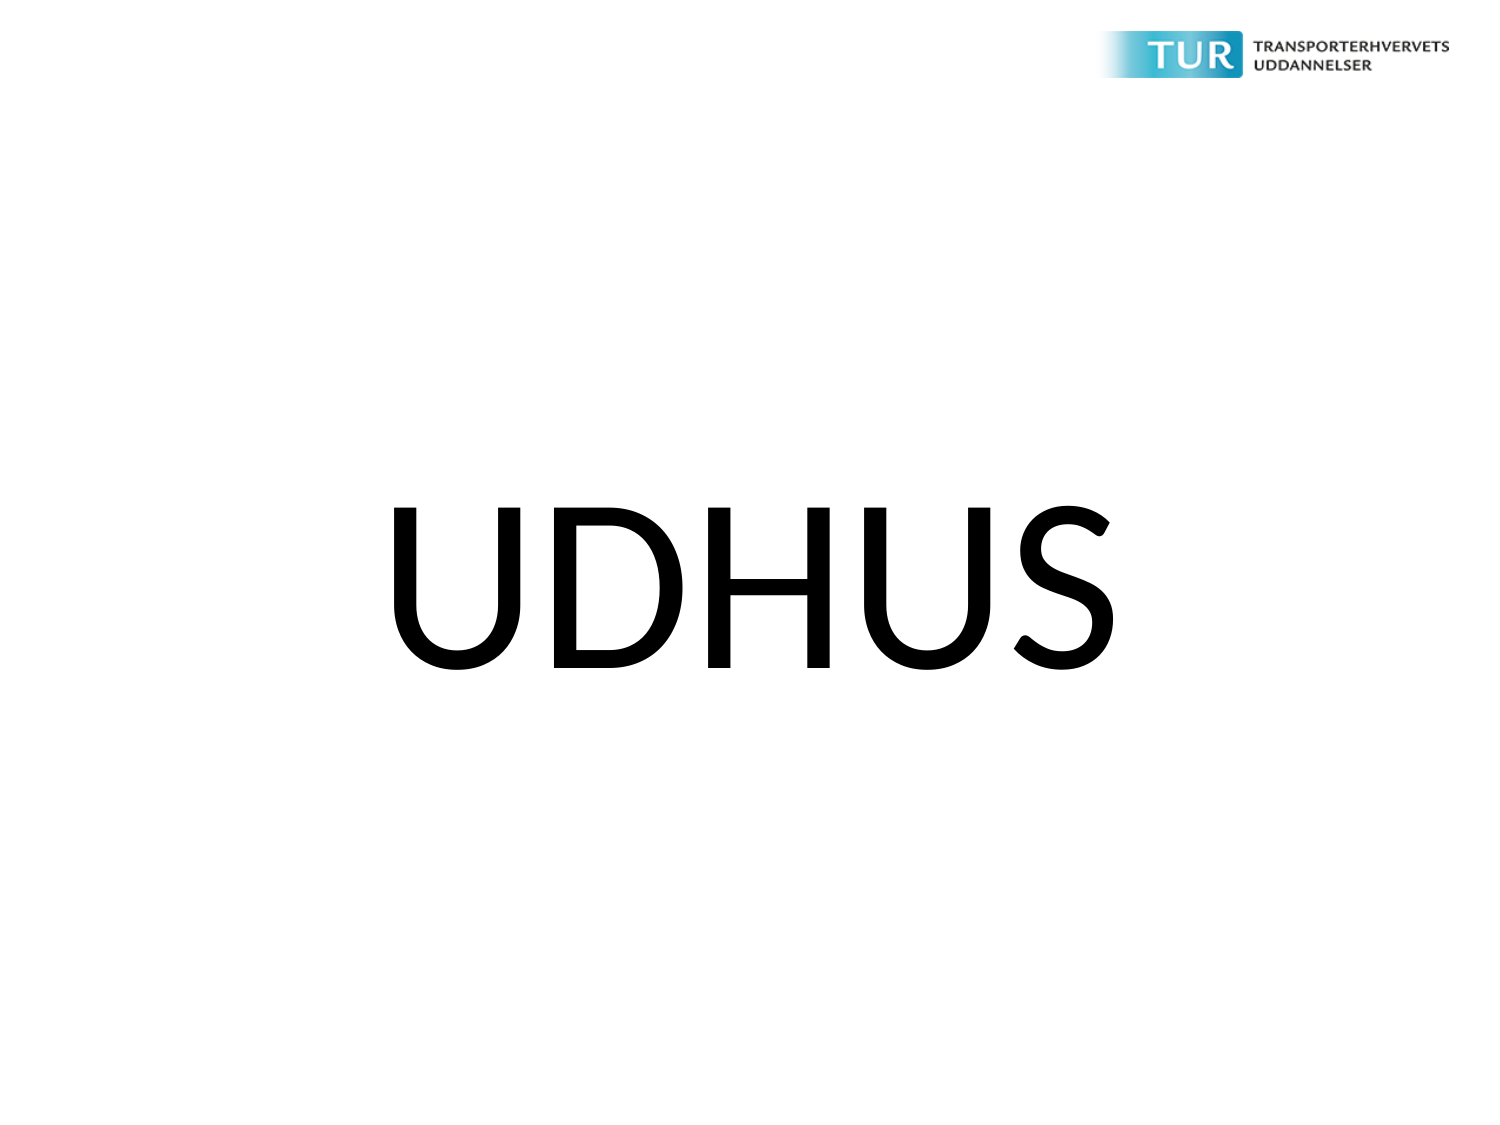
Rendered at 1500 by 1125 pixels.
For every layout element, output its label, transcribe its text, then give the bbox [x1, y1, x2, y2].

title UDHUS [75, 66, 1425, 1071]
picture [1096, 31, 1449, 78]
